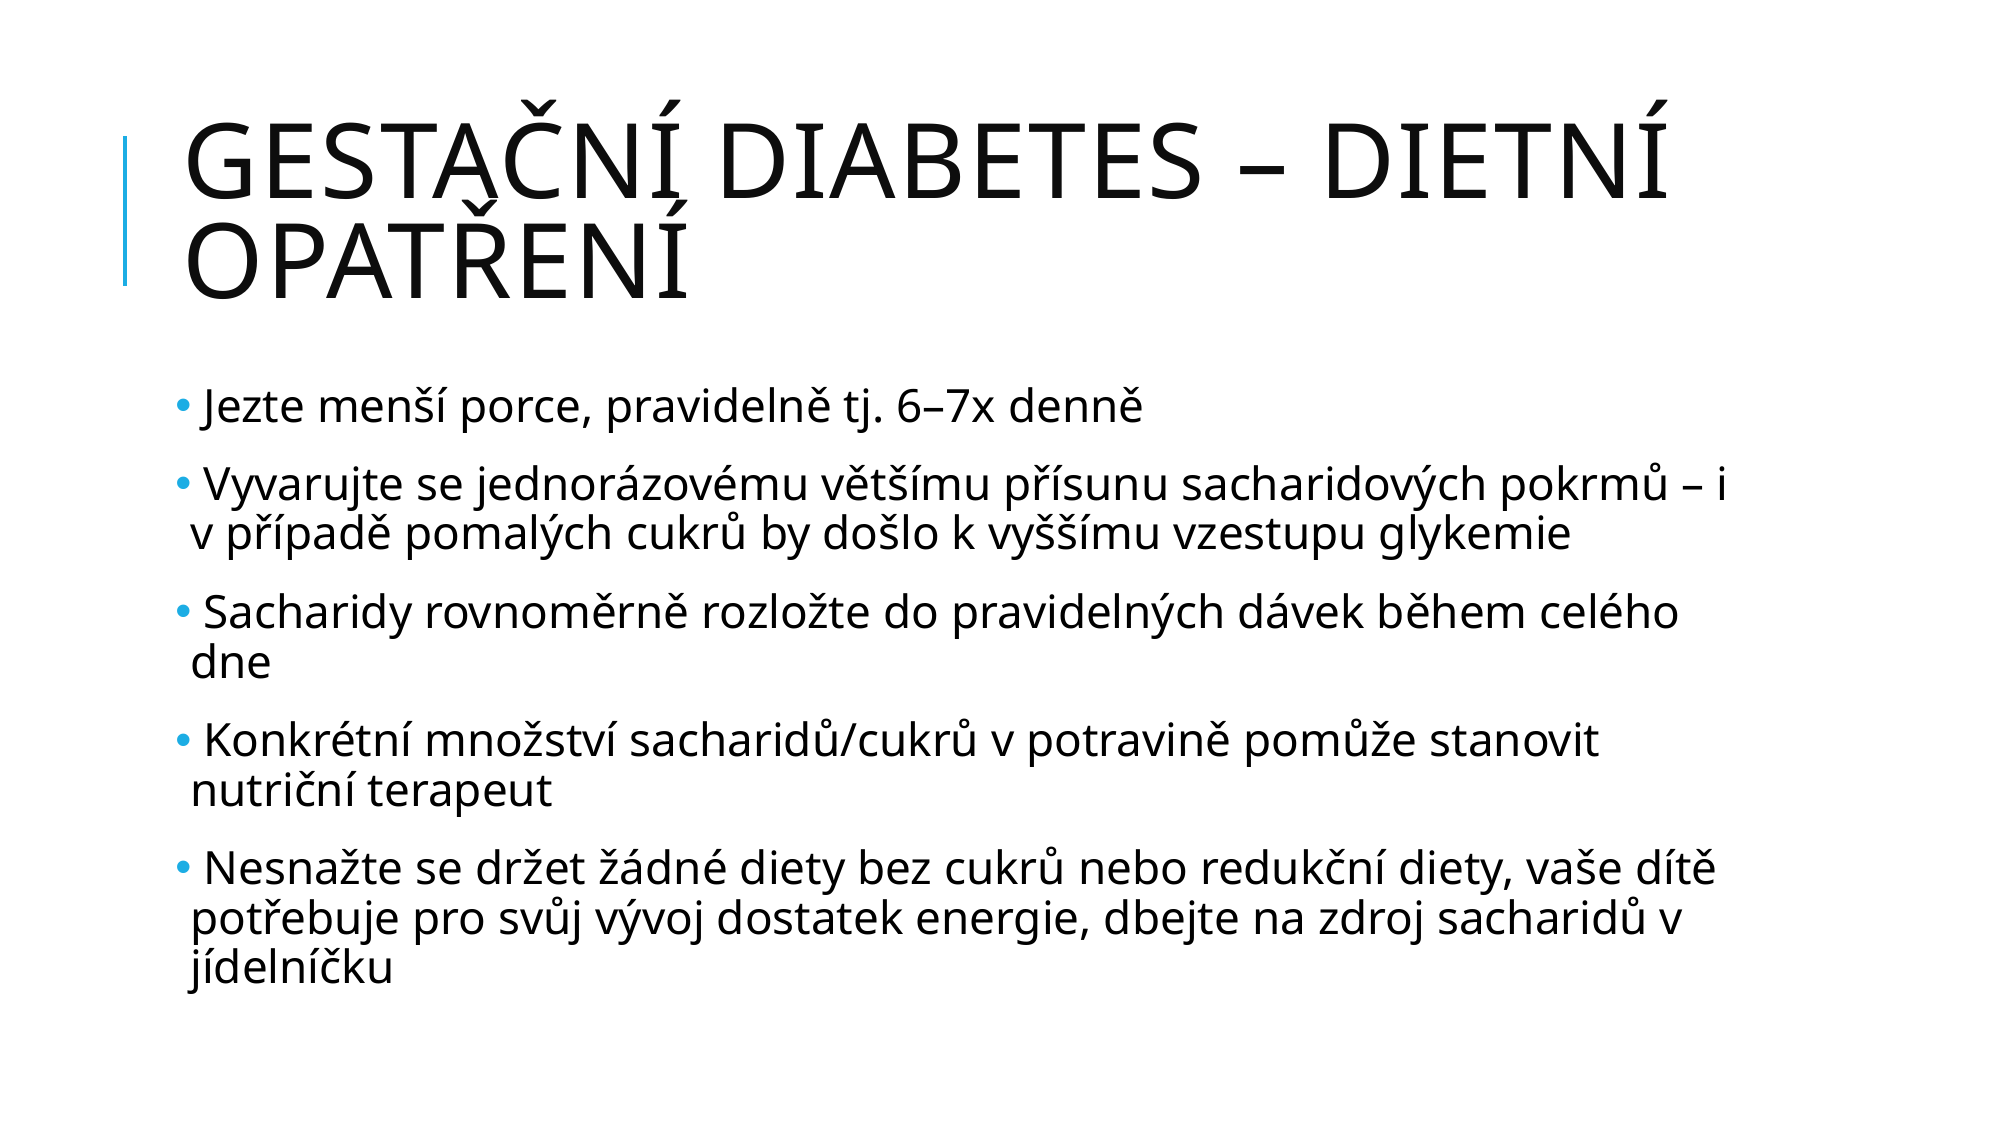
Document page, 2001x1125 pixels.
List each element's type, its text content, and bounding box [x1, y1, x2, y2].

list Jezte menší porce, pravidelně tj. 6–7x denně Vyvarujte se jednorázovému většímu přísunu sacharidových pokrmů – i v případě pomalých cukrů by došlo k vyššímu vzestupu glykemie Sacharidy rovnoměrně rozložte do pravidelných dávek během celého dne Konkrétní množství sacharidů/cukrů v potravině pomůže stanovit nutriční terapeut Nesnažte se držet žádné diety bez cukrů nebo redukční diety, vaše dítě potřebuje pro svůj vývoj dostatek energie, dbejte na zdroj sacharidů v jídelníčku [168, 375, 1763, 1035]
title Gestační diabetes – dietní opatření [168, 96, 1763, 342]
